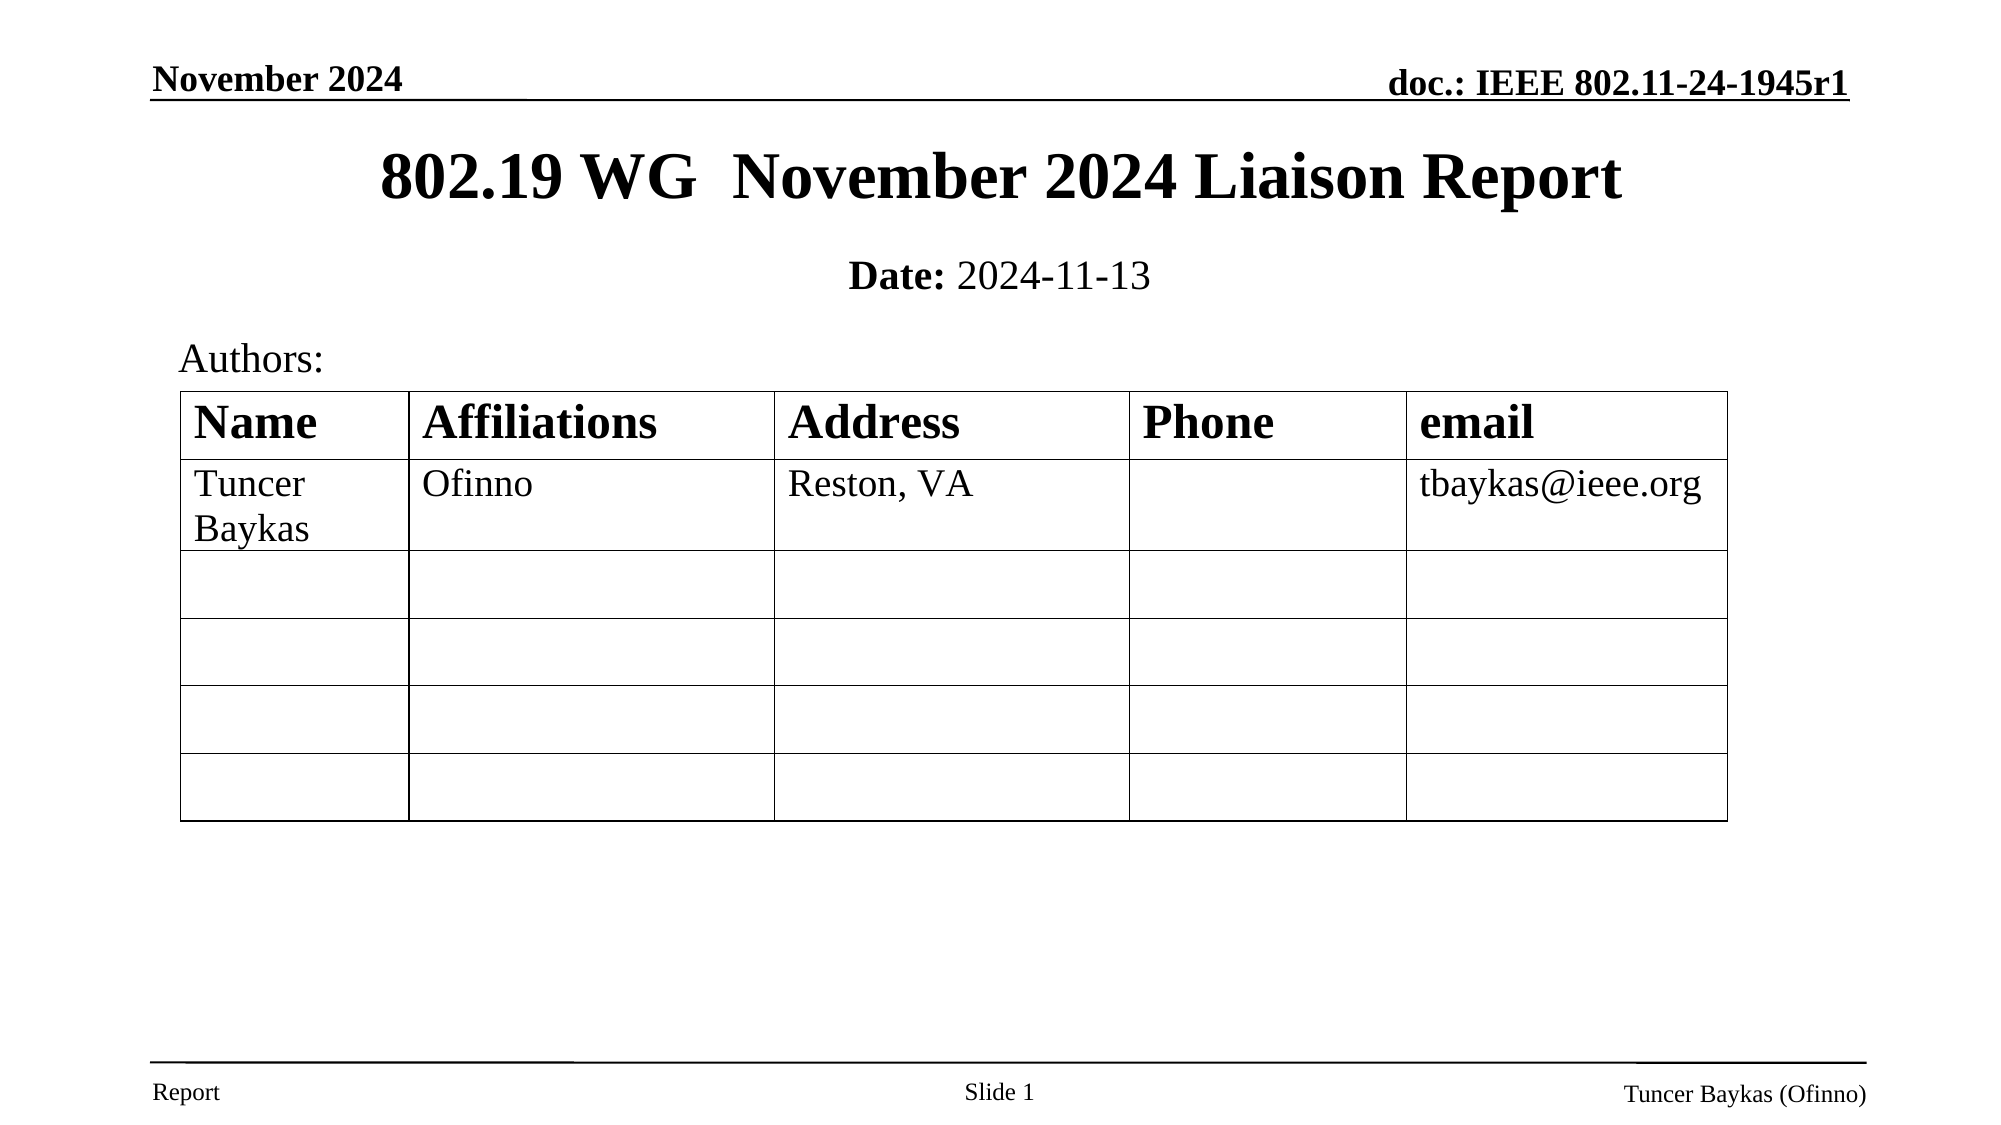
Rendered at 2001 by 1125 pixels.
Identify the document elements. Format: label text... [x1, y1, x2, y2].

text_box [161, 390, 1764, 885]
slide_number Slide 1 [930, 1075, 1069, 1107]
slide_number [152, 54, 563, 100]
title 802.19 WG November 2024 Liaison Report [152, 110, 1853, 234]
text_box Authors: [162, 323, 401, 387]
subtitle Date: 2024-11-13 [299, 239, 1701, 319]
footer Tuncer Baykas (Ofinno) [1169, 1076, 1867, 1108]
